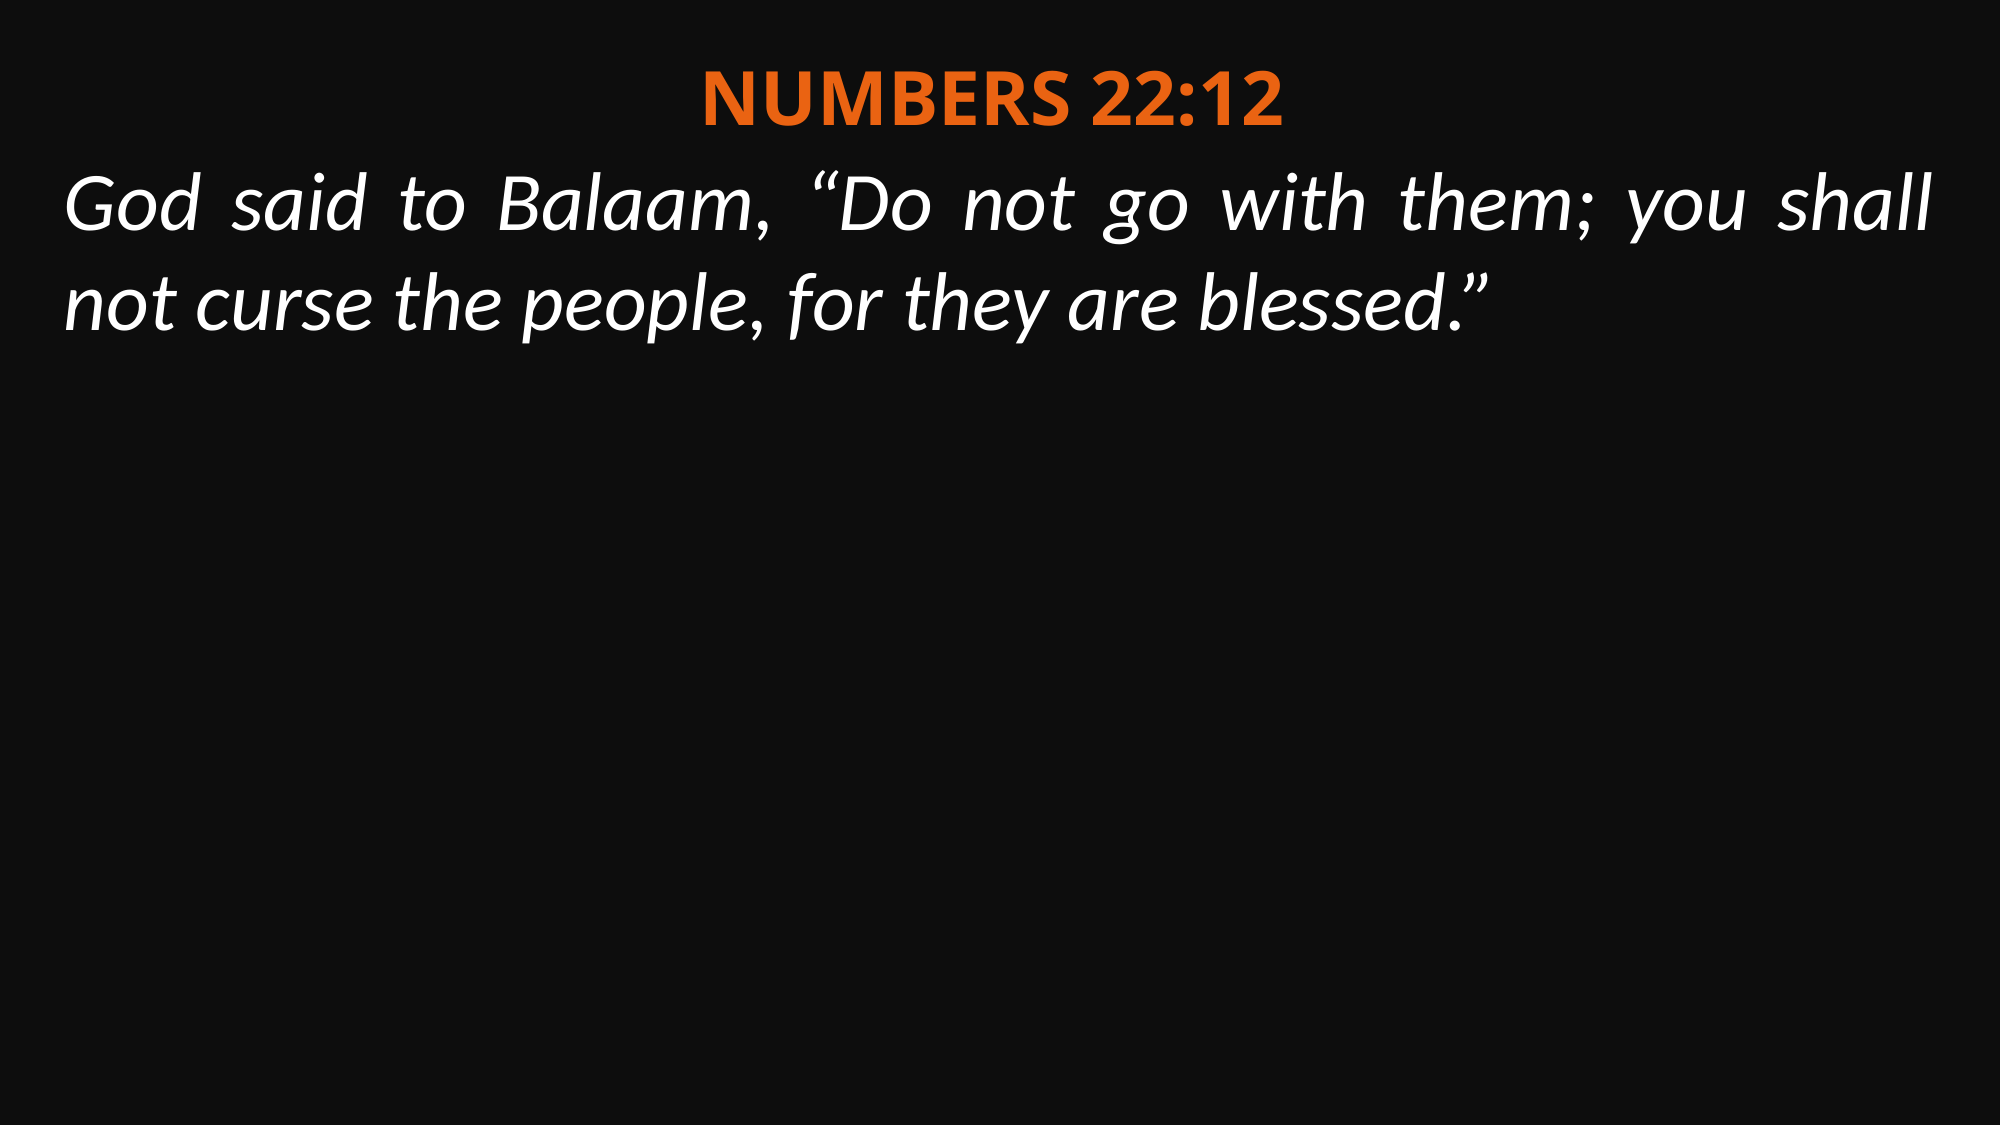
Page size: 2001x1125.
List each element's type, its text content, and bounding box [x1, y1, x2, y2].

subtitle Numbers 22:12 [34, 42, 1951, 184]
text_box God said to Balaam, “Do not go with them; you shall not curse the people, for they are blessed.” [49, 139, 1951, 355]
